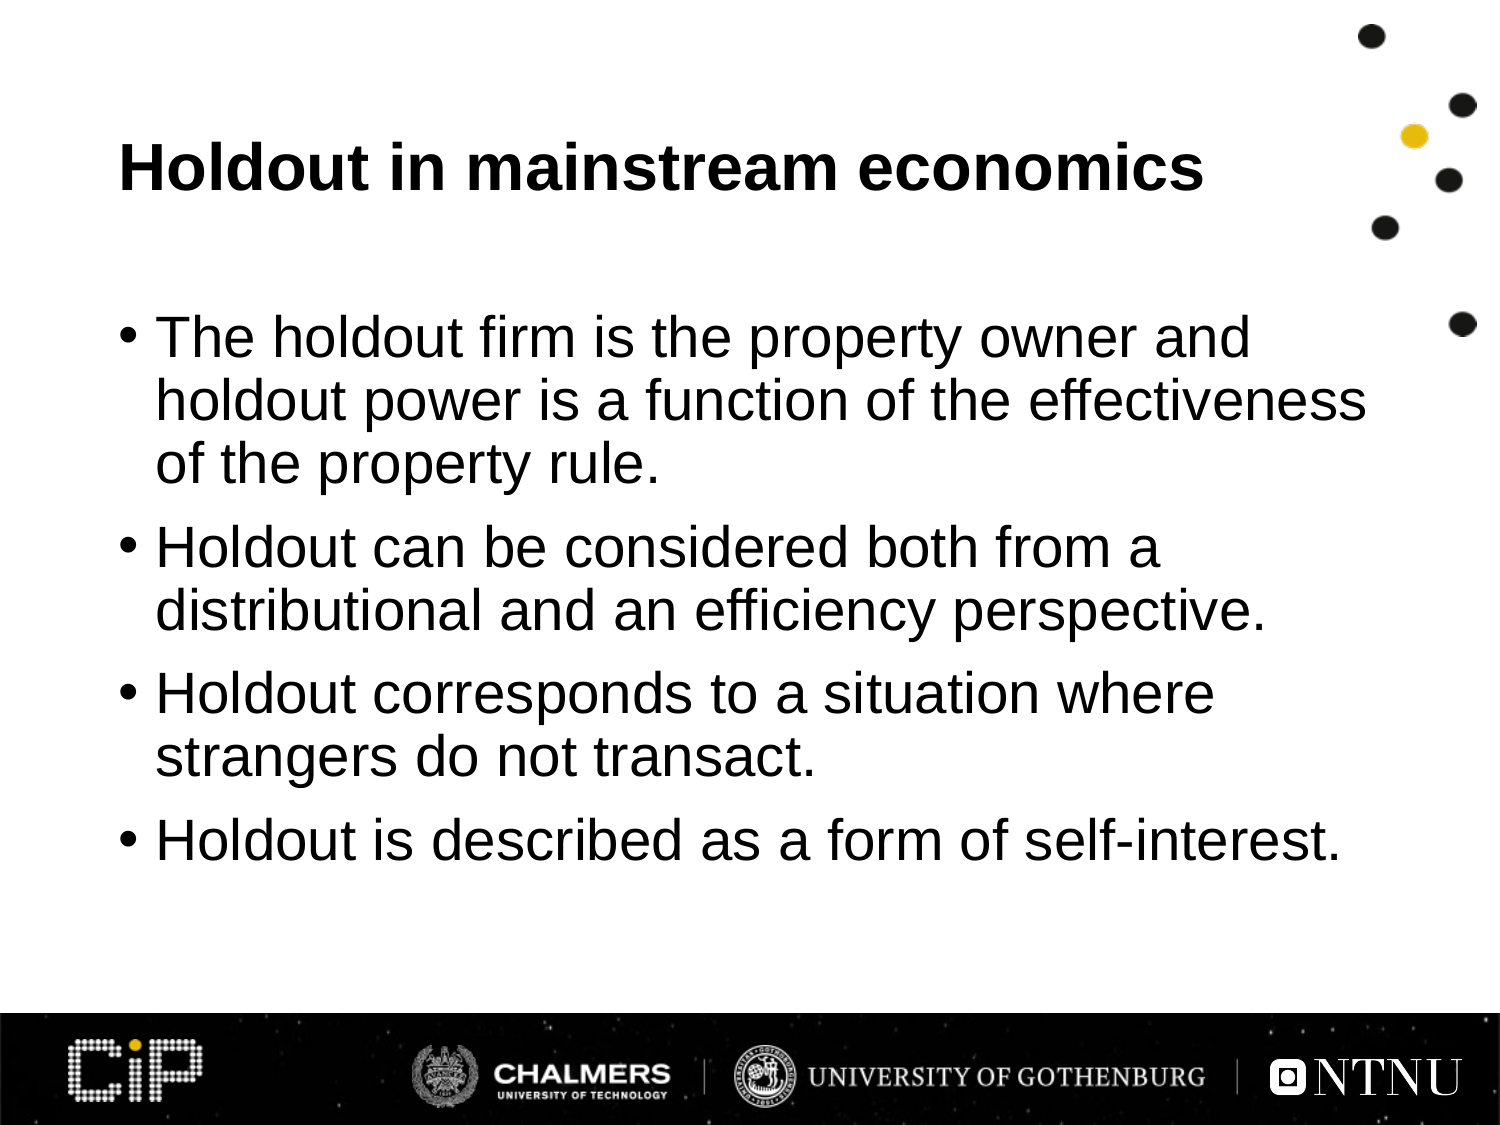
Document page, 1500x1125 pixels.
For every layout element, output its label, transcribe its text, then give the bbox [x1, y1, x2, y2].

list The holdout firm is the property owner and holdout power is a function of the effectiveness of the property rule. Holdout can be considered both from a distributional and an efficiency perspective. Holdout corresponds to a situation where strangers do not transact. Holdout is described as a form of self-interest. [103, 299, 1397, 984]
picture [0, 1013, 1500, 1125]
picture [1358, 24, 1477, 337]
title Holdout in mainstream economics [103, 59, 1397, 278]
